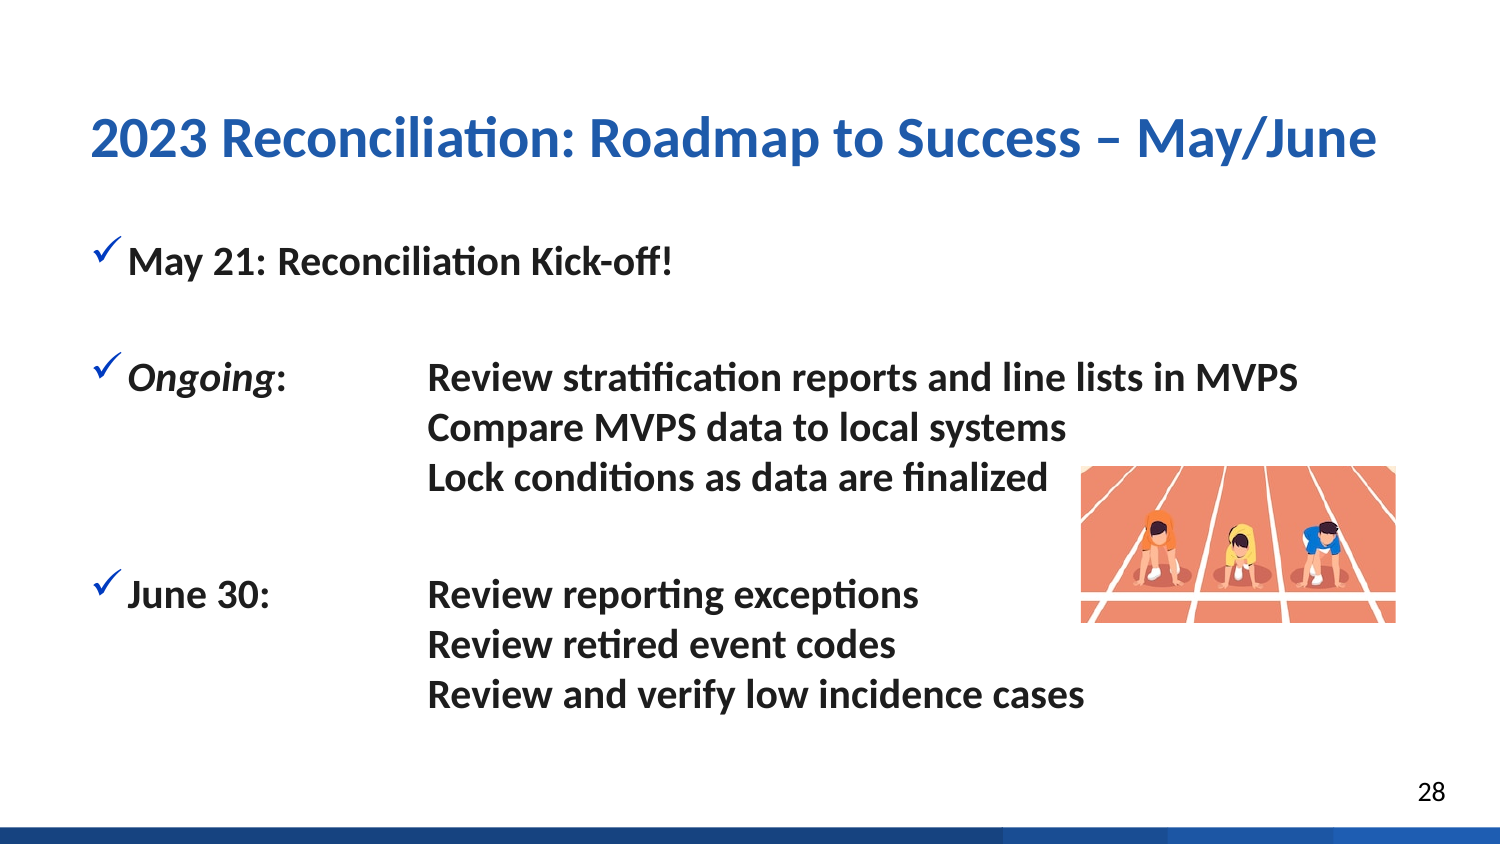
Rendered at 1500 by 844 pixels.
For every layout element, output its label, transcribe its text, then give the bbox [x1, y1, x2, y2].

text_box 28 [1402, 765, 1462, 815]
picture [1080, 466, 1396, 623]
title 2023 Reconciliation: Roadmap to Success – May/June [75, 33, 1425, 175]
list May 21: Reconciliation Kick-off! Ongoing: Review stratification reports and line lists in MVPS Compare MVPS data to local systems Lock conditions as data are finalized June 30: Review reporting exceptions Review retired event codes Review and verify low incidence cases [75, 225, 1425, 740]
